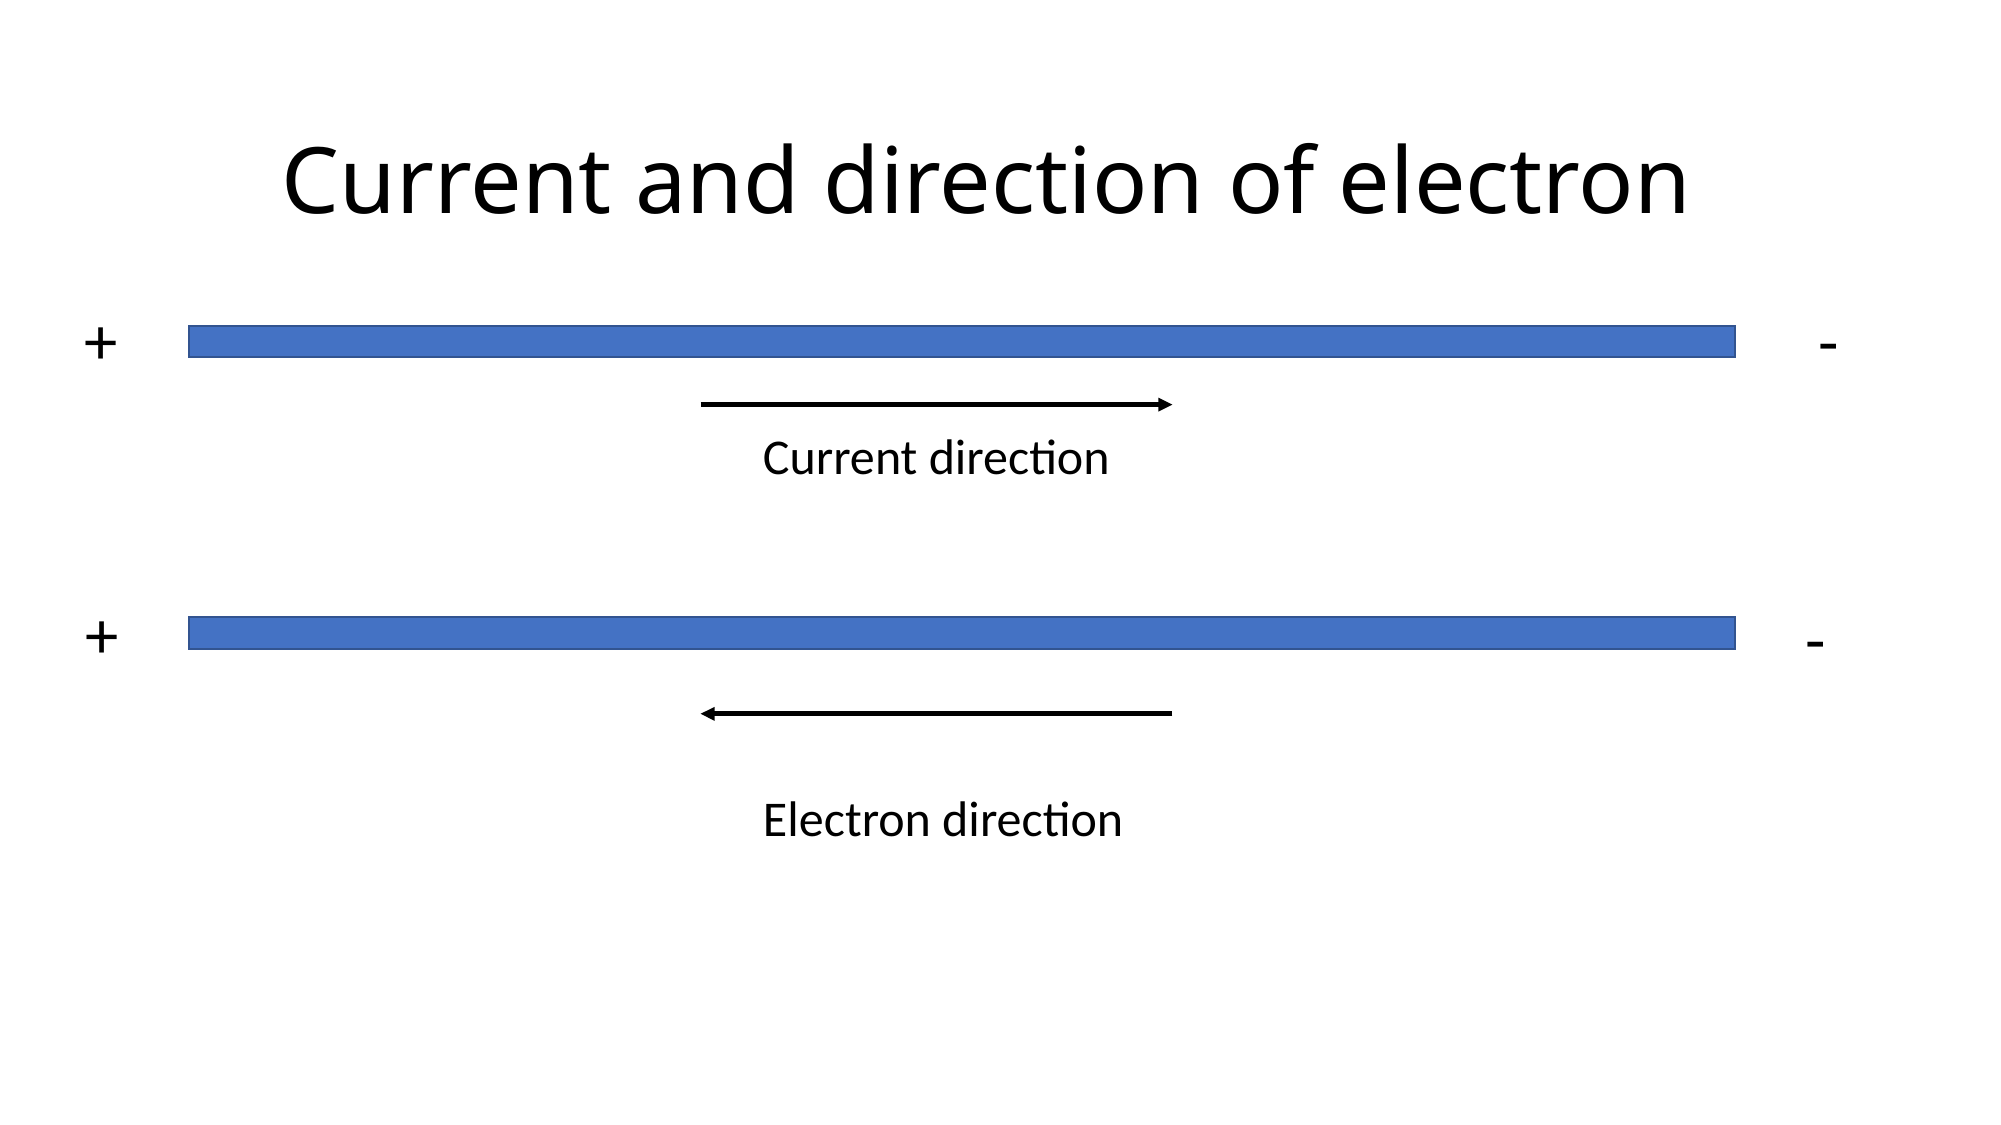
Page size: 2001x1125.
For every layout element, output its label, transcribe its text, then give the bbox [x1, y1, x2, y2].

text_box + [69, 290, 129, 386]
text_box [188, 325, 1736, 358]
text_box - [1790, 589, 1850, 685]
text_box Current direction [748, 417, 1125, 492]
text_box [188, 616, 1736, 650]
text_box Electron direction [748, 778, 1139, 854]
text_box + [71, 584, 131, 680]
title Current and direction of electron [124, 75, 1850, 294]
text_box - [1803, 291, 1863, 387]
